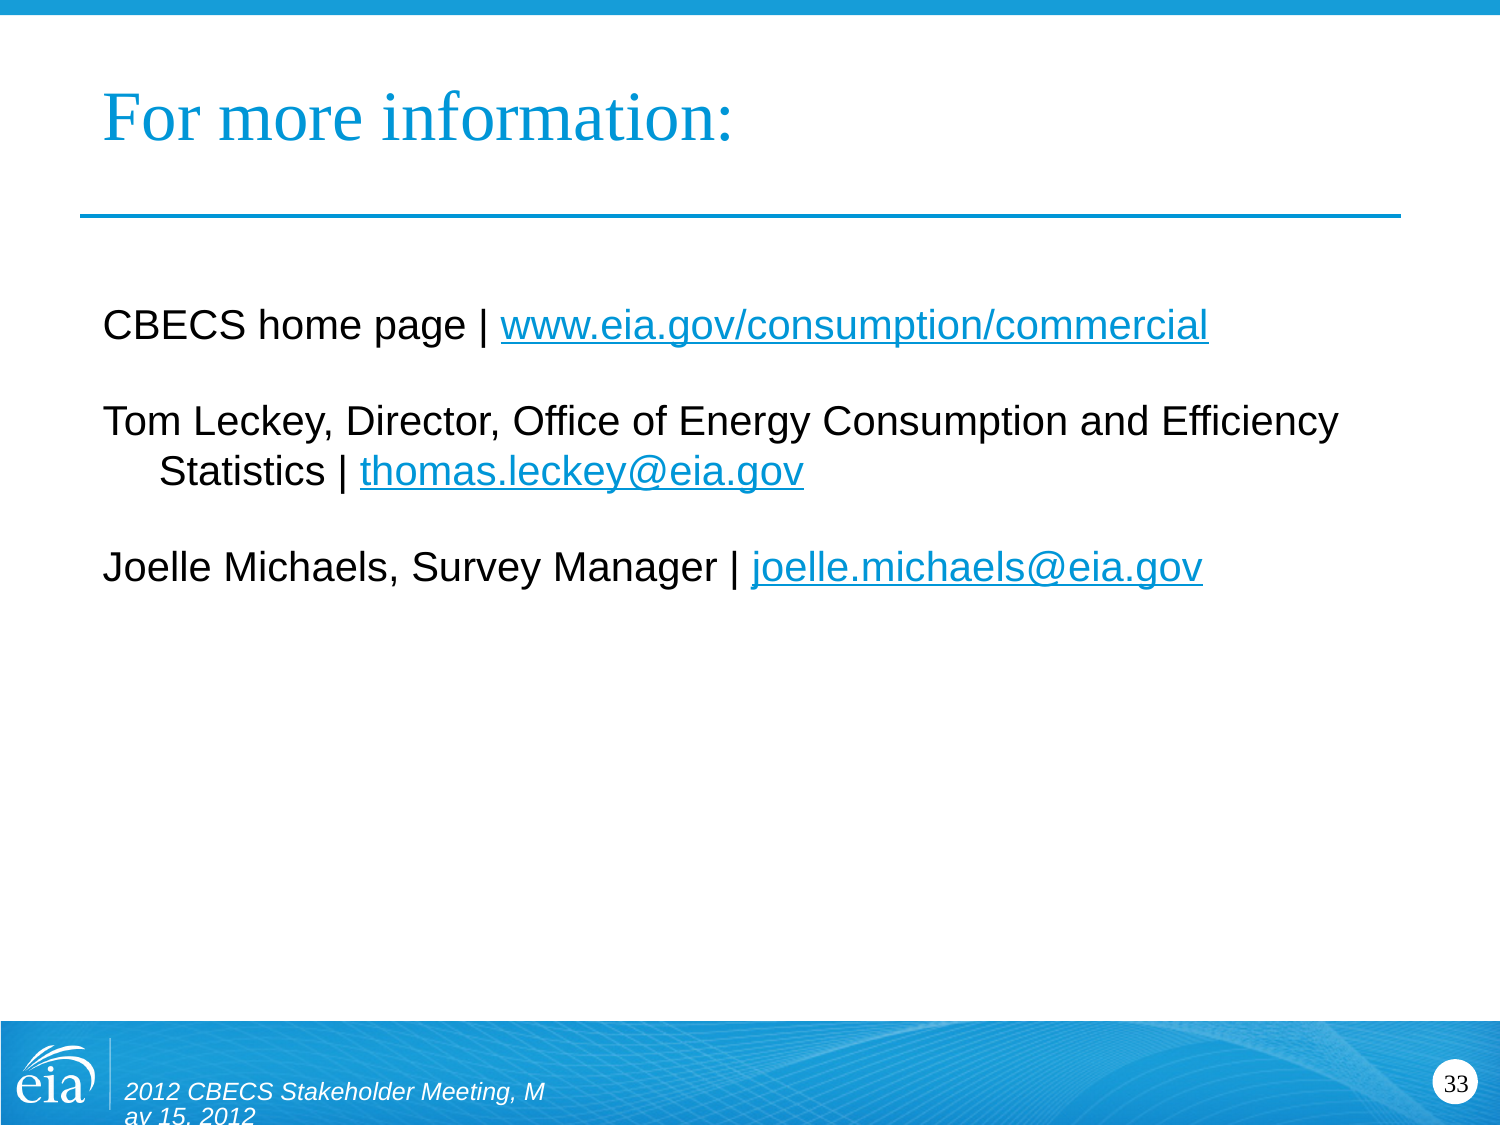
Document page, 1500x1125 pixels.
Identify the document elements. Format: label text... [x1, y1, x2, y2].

text_box [104, 235, 1425, 457]
footer 2012 CBECS Stakeholder Meeting, May 15, 2012 [109, 1048, 570, 1113]
list For more information: CBECS home page | www.eia.gov/consumption/commercial Tom Leckey, Director, Office of Energy Consumption and Efficiency Statistics | thomas.leckey@eia.gov Joelle Michaels, Survey Manager | joelle.michaels@eia.gov [87, 0, 1409, 327]
picture [2, 1021, 1500, 1125]
slide_number 33 [1425, 1053, 1488, 1113]
